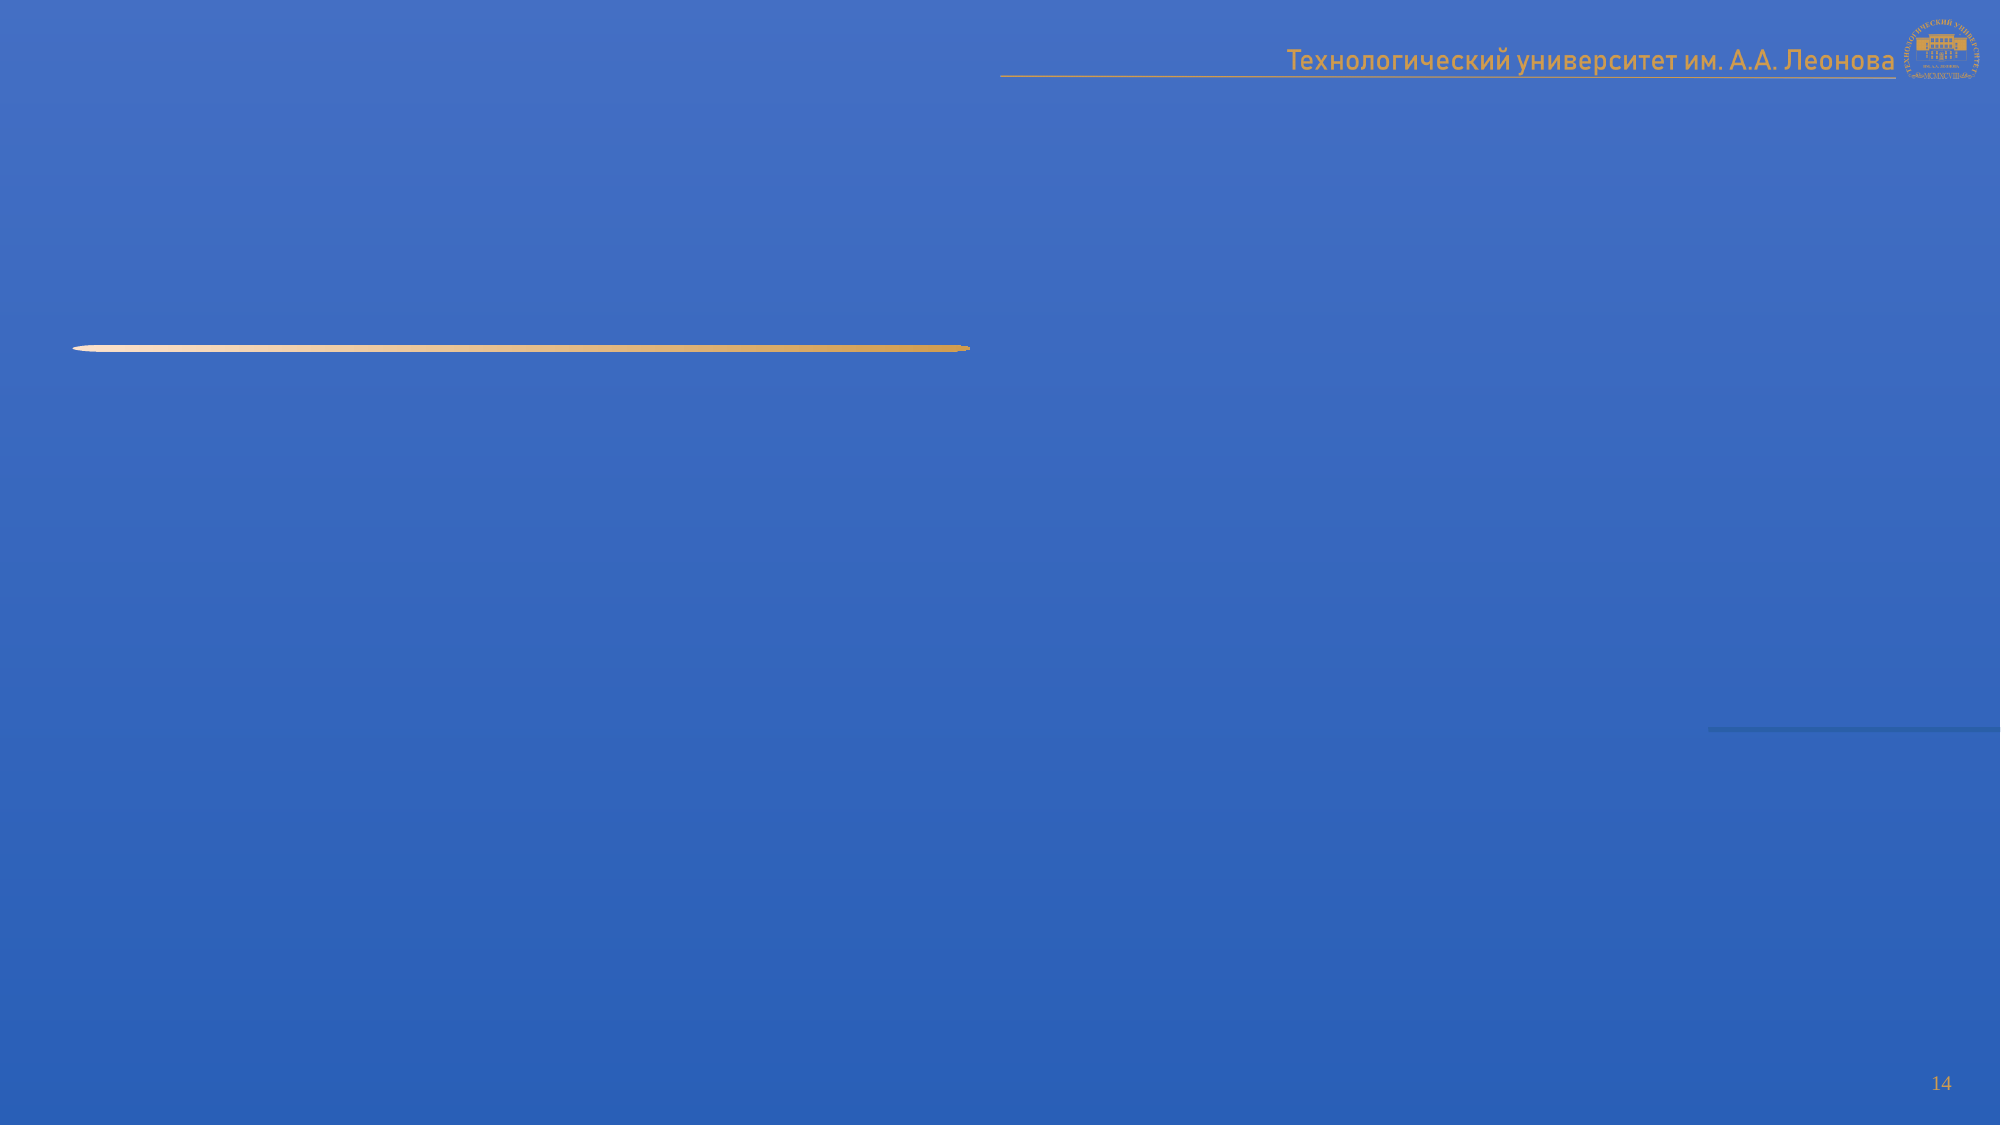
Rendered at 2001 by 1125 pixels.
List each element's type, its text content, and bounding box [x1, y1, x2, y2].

picture [987, 0, 2000, 110]
slide_number 14 [1896, 1052, 1987, 1113]
